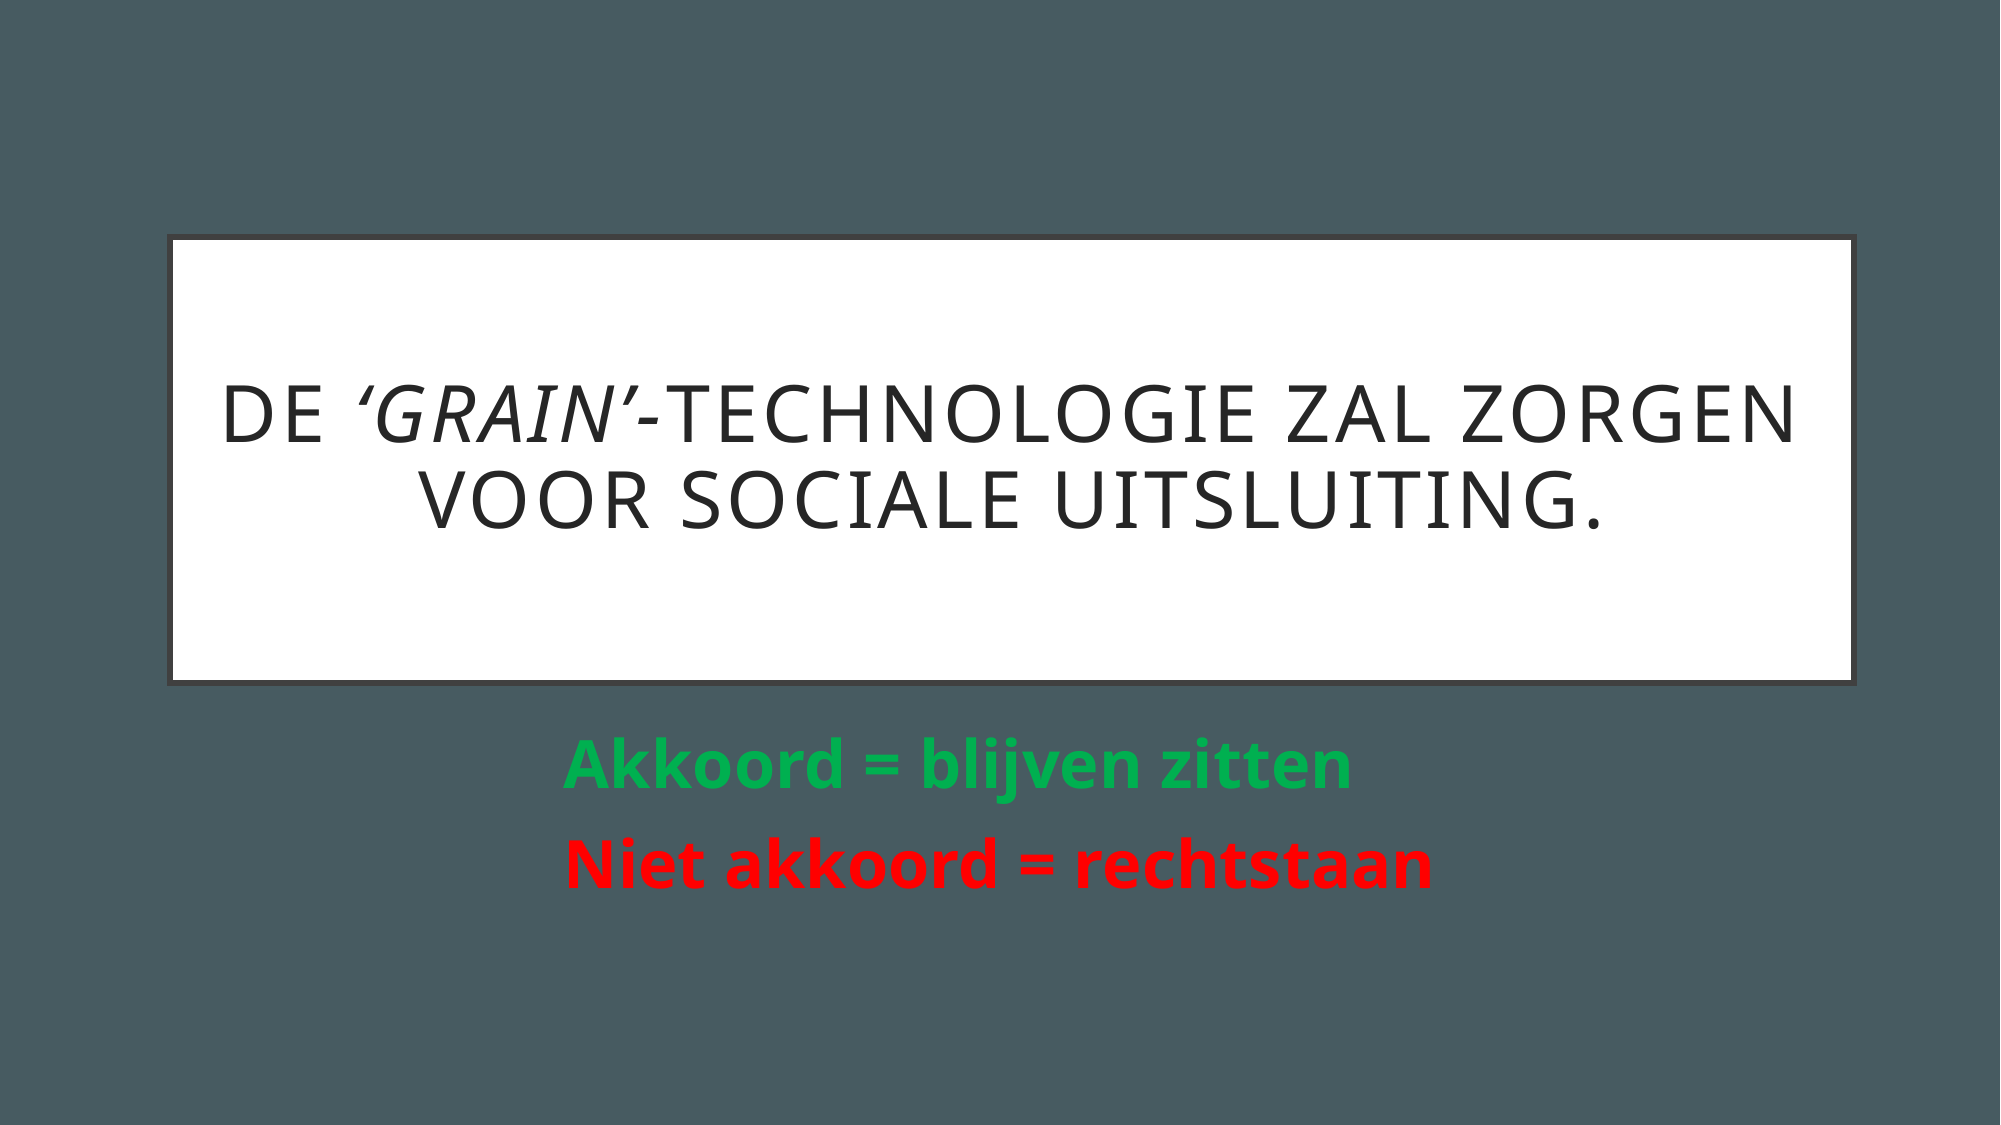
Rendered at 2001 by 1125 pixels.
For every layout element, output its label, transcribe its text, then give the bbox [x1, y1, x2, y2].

title De ‘grain’-technologie zal zorgen voor sociale uitsluiting. [167, 234, 1857, 686]
list Akkoord = blijven zitten Niet akkoord = rechtstaan [442, 713, 1558, 922]
